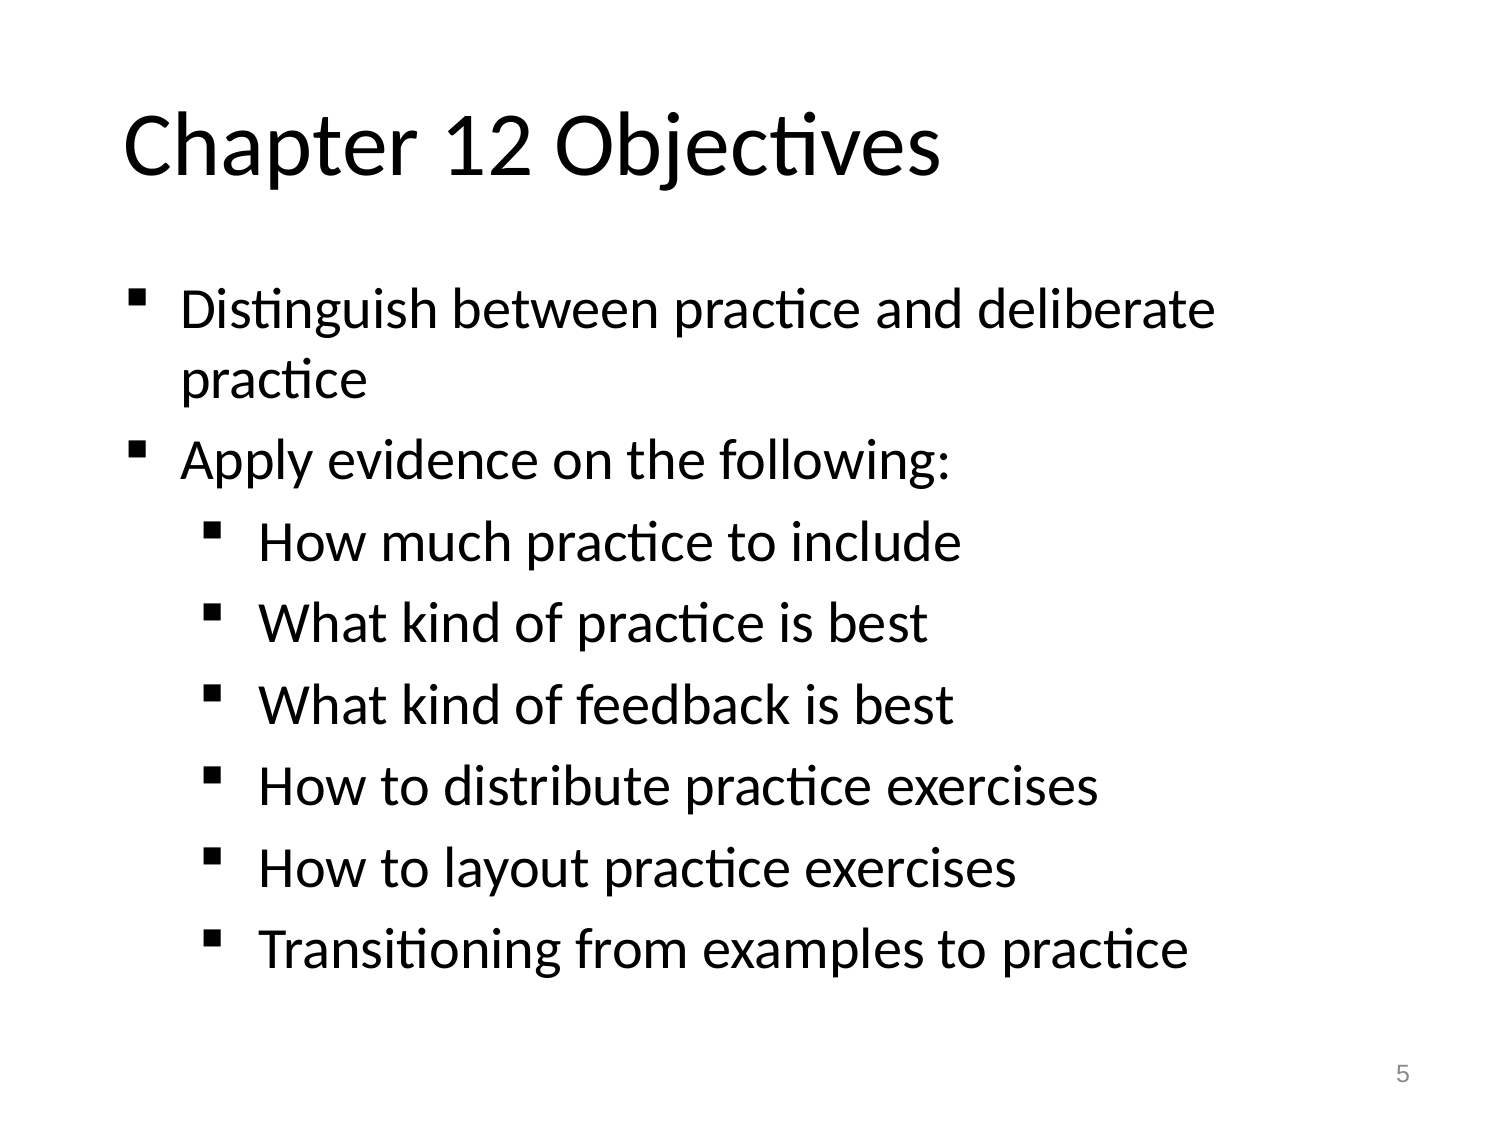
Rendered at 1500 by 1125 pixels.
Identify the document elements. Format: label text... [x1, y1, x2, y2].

list Distinguish between practice and deliberate practice Apply evidence on the following: How much practice to include What kind of practice is best What kind of feedback is best How to distribute practice exercises How to layout practice exercises Transitioning from examples to practice [108, 262, 1412, 1005]
slide_number 5 [1074, 1042, 1425, 1103]
title Chapter 12 Objectives [108, 45, 1412, 233]
